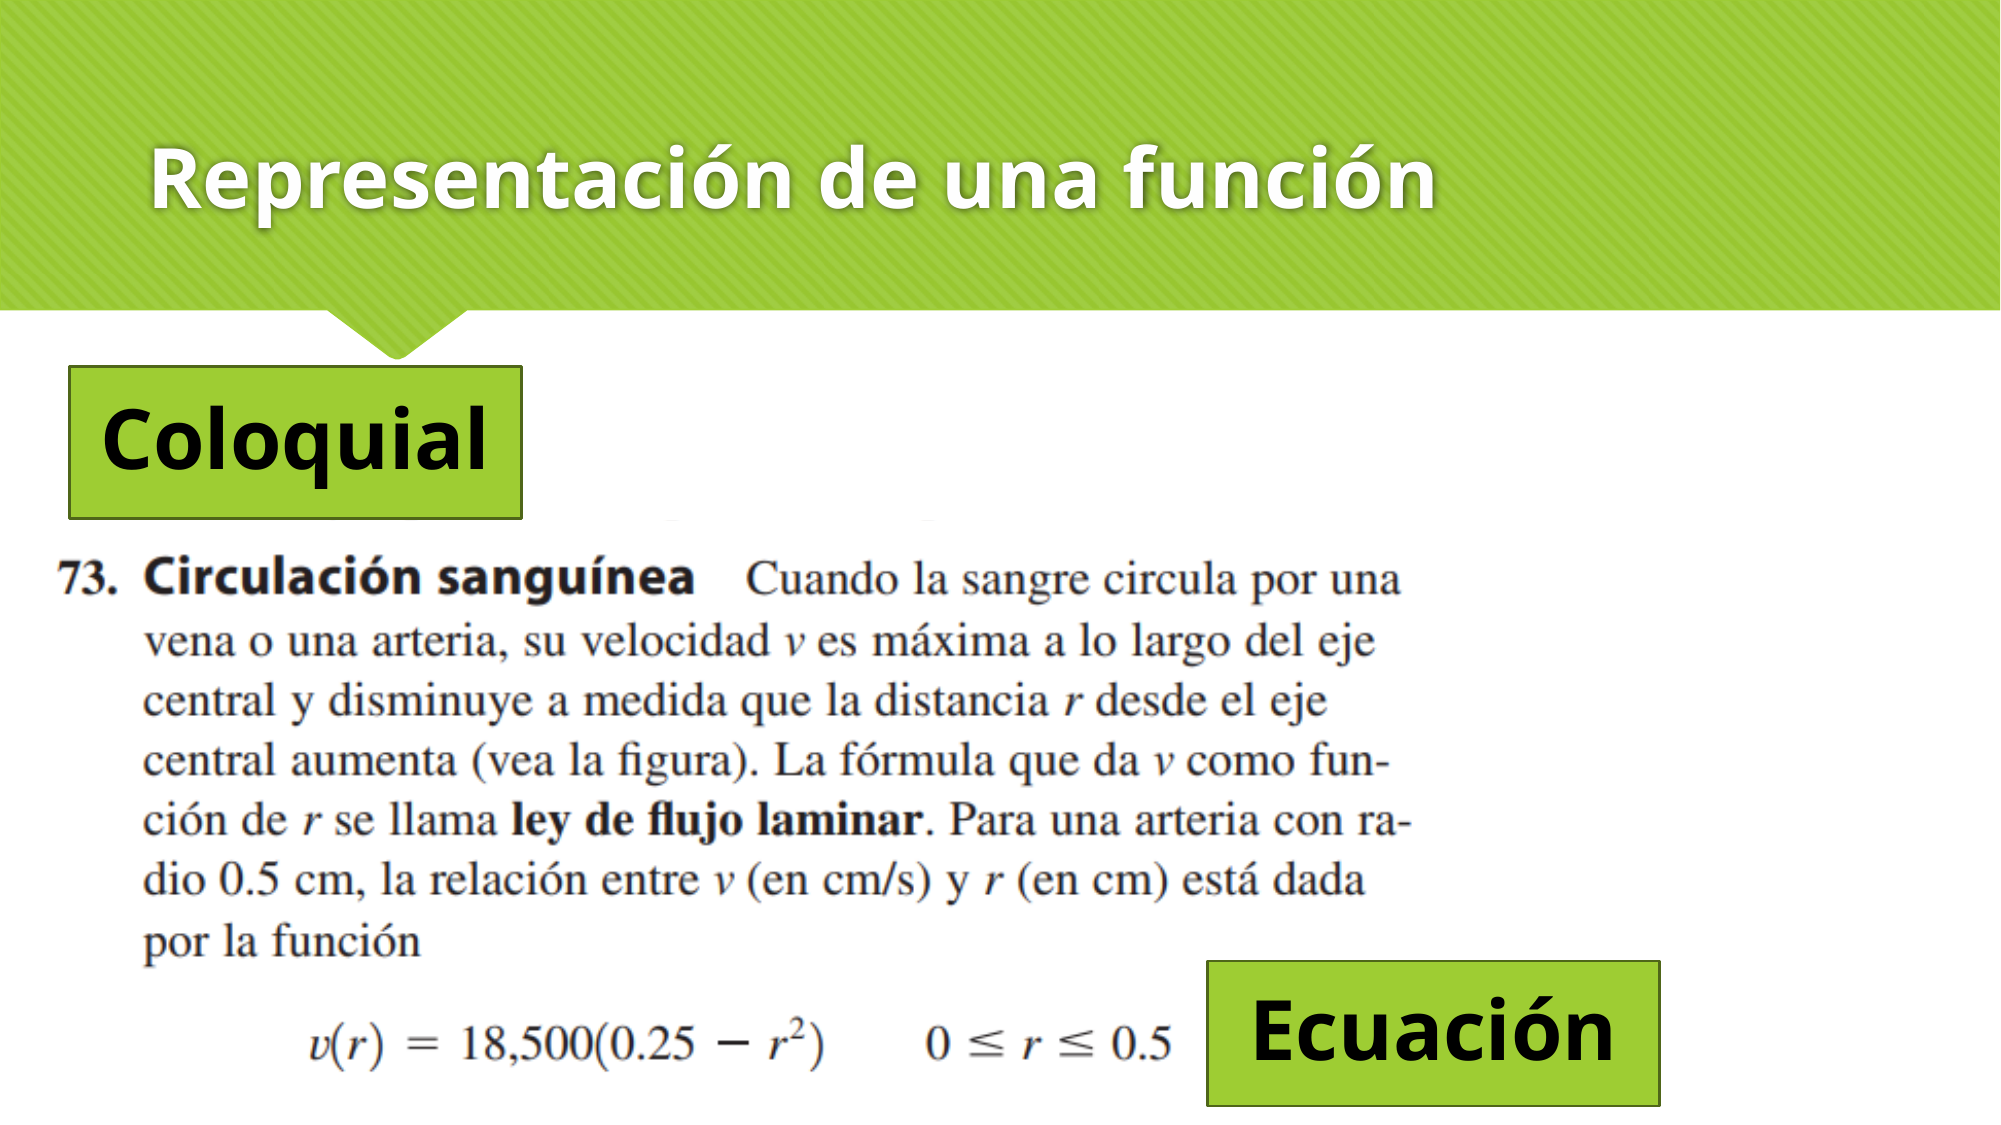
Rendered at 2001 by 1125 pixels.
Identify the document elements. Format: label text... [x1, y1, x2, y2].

text_box Coloquial [68, 365, 523, 520]
picture [37, 520, 1454, 1100]
text_box Ecuación [1206, 960, 1661, 1107]
title Representación de una función [132, 73, 1868, 233]
